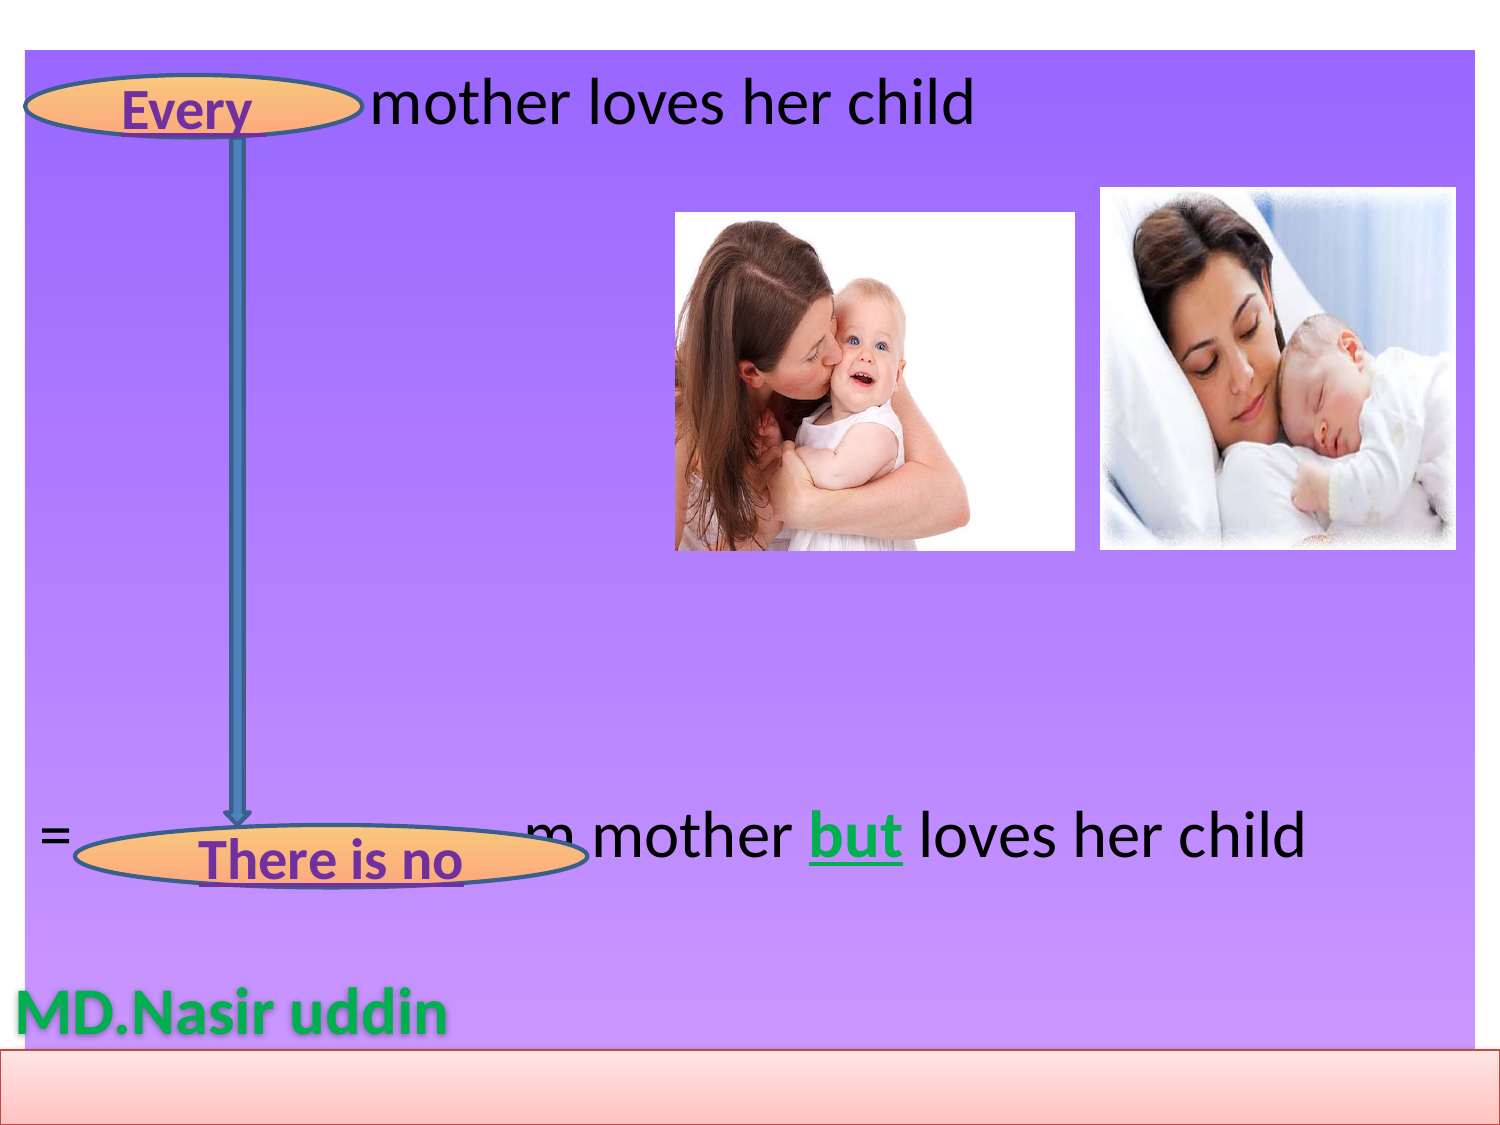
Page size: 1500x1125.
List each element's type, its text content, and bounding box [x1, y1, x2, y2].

picture [674, 212, 1076, 552]
text_box There is no [72, 822, 590, 890]
picture [1099, 187, 1456, 551]
list mother loves her child = m mother but loves her child [24, 50, 1475, 1047]
text_box MD.Nasir uddin [0, 1049, 1500, 1125]
text_box Every [23, 72, 365, 140]
text_box [223, 139, 252, 825]
